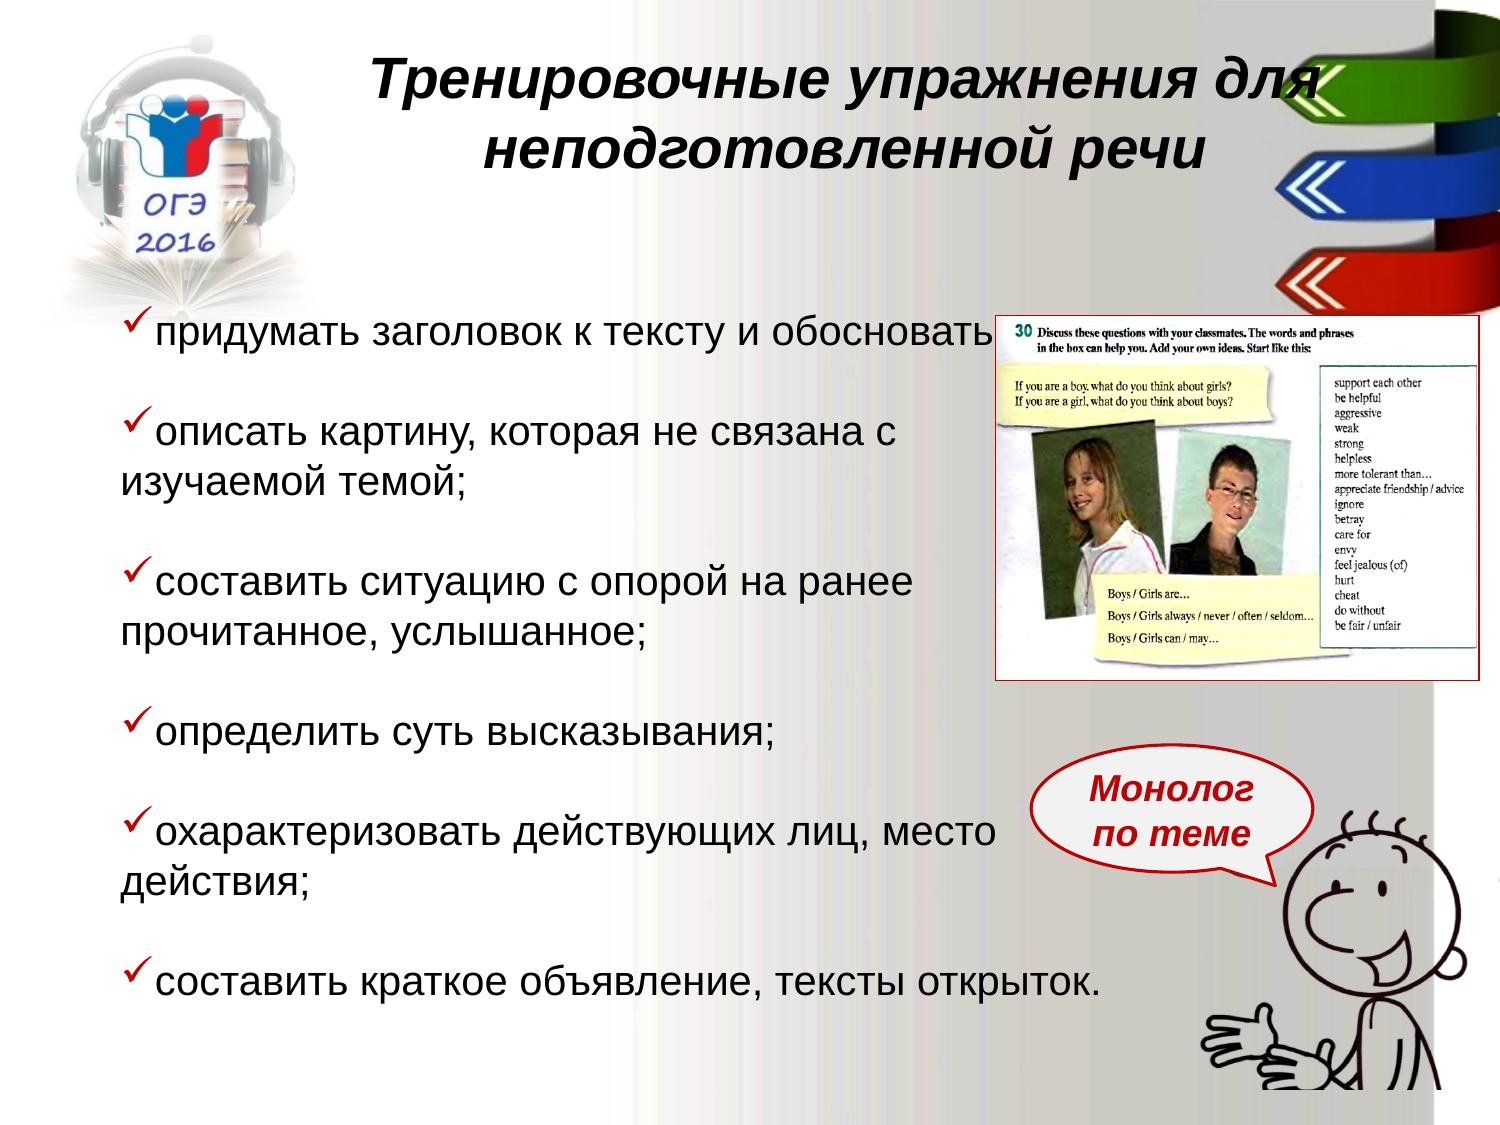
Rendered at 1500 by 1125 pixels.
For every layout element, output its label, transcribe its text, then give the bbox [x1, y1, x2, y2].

text_box придумать заголовок к тексту и обосновать; описать картину, которая не связана с изучаемой темой; составить ситуацию с опорой на ранее прочитанное, услышанное; определить суть высказывания; охарактеризовать действующих лиц, место действия; составить краткое объявление, тексты открыток. [105, 296, 1125, 1012]
picture [995, 316, 1479, 680]
picture [0, 0, 1500, 1125]
title Тренировочные упражнения для неподготовленной речи [265, 24, 1425, 188]
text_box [1031, 738, 1500, 1091]
